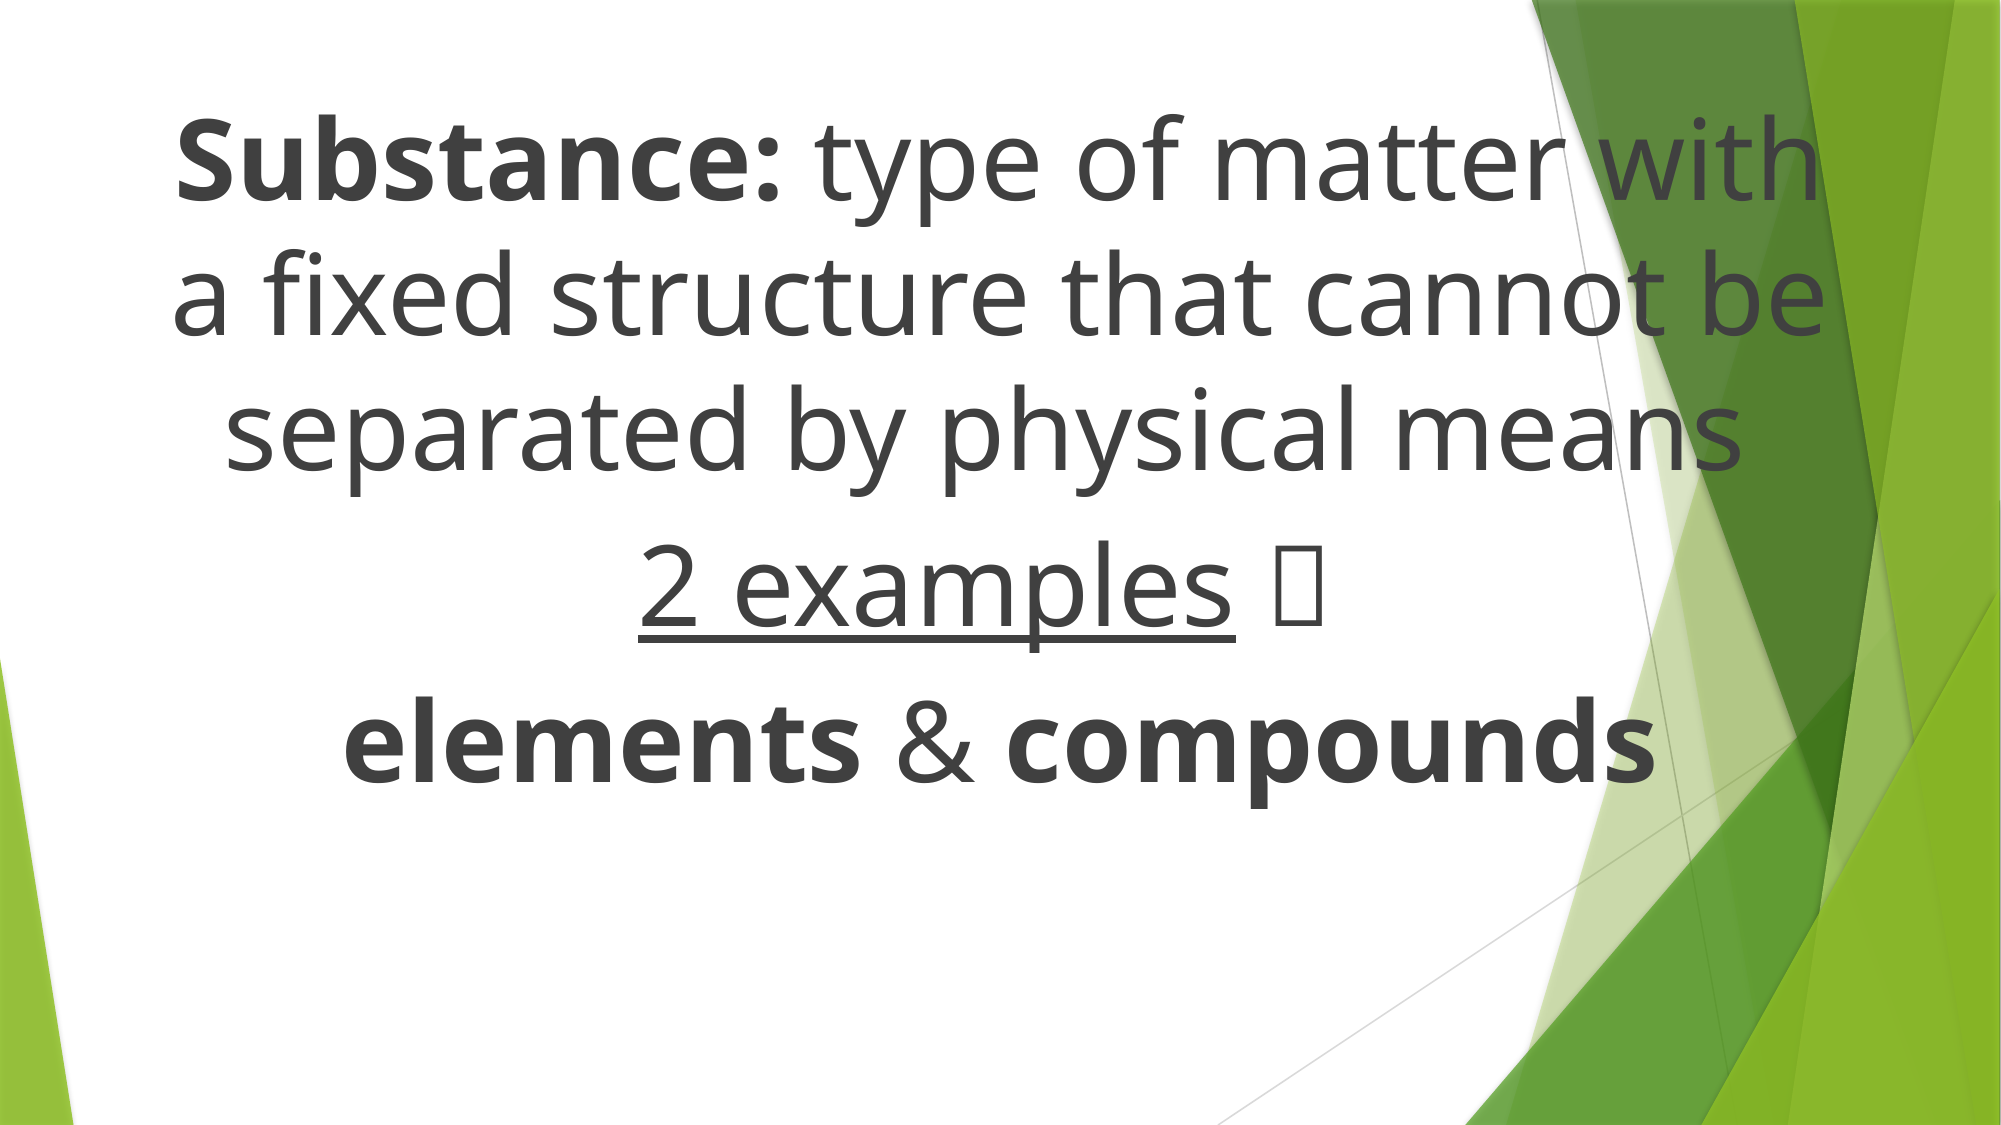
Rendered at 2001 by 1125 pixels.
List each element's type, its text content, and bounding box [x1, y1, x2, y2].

list Substance: type of matter with a fixed structure that cannot be separated by physical means 2 examples  elements & compounds [137, 80, 1863, 1014]
